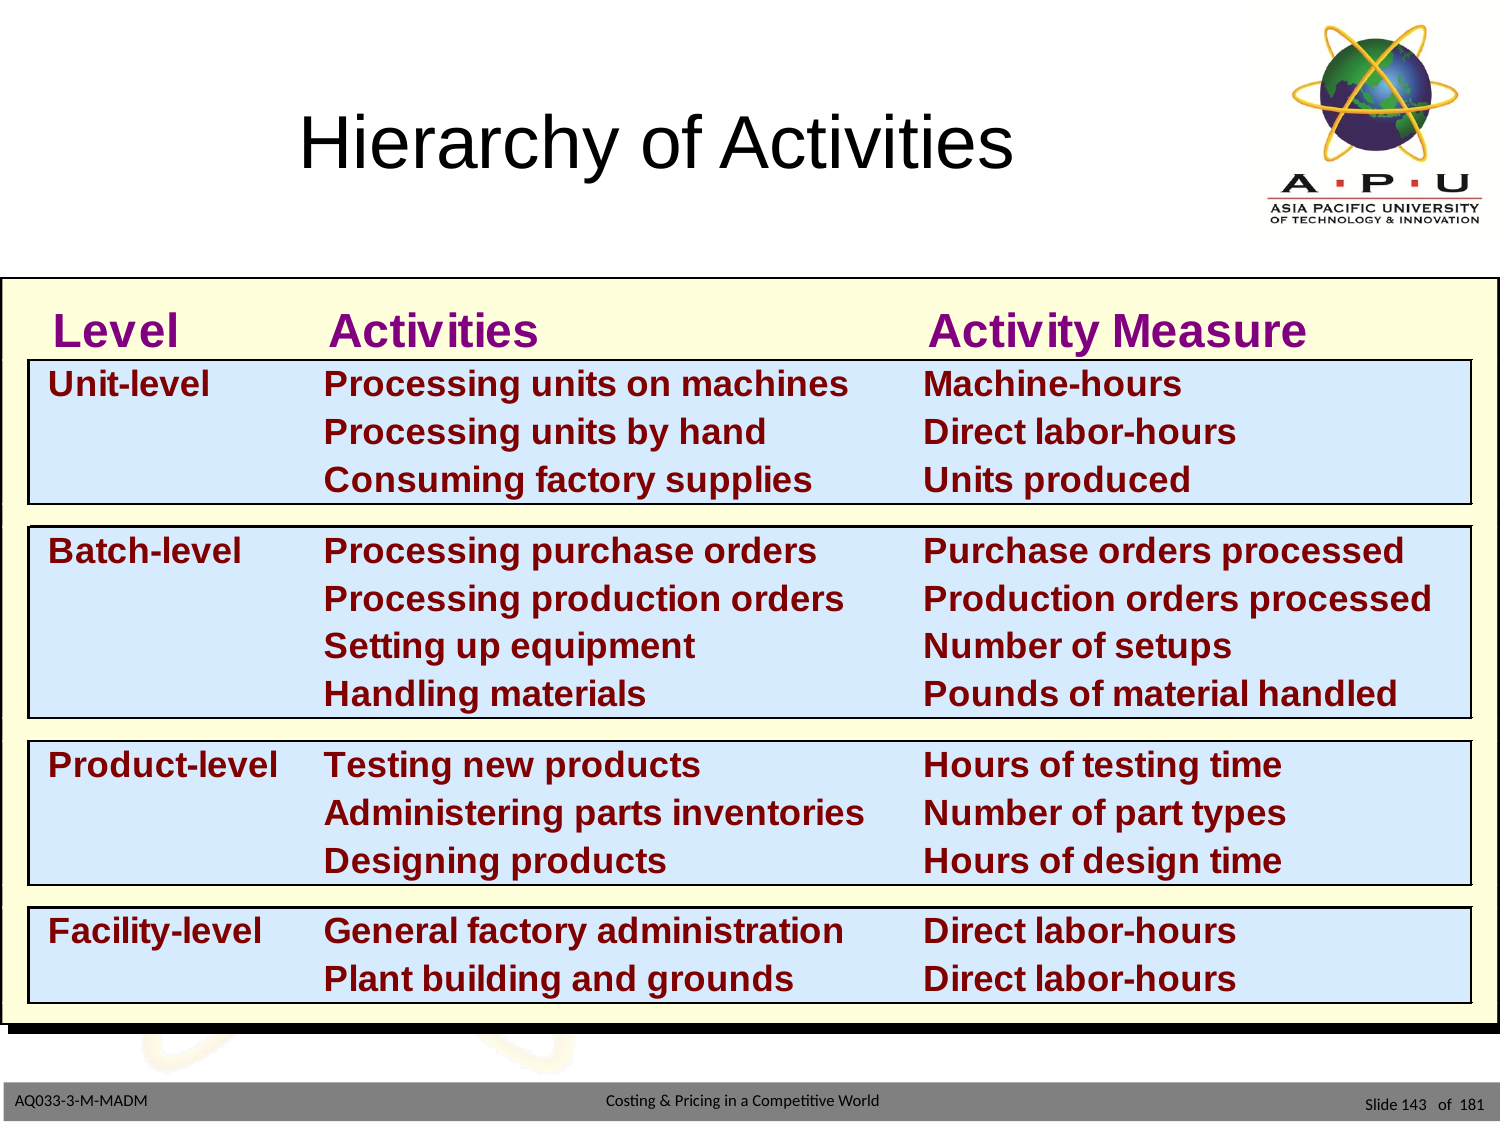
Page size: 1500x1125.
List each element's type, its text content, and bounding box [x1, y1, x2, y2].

title Hierarchy of Activities [79, 45, 1235, 233]
footer Slide 143 of 181 [1024, 1086, 1500, 1125]
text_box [0, 276, 1500, 1026]
picture [1251, 0, 1500, 249]
